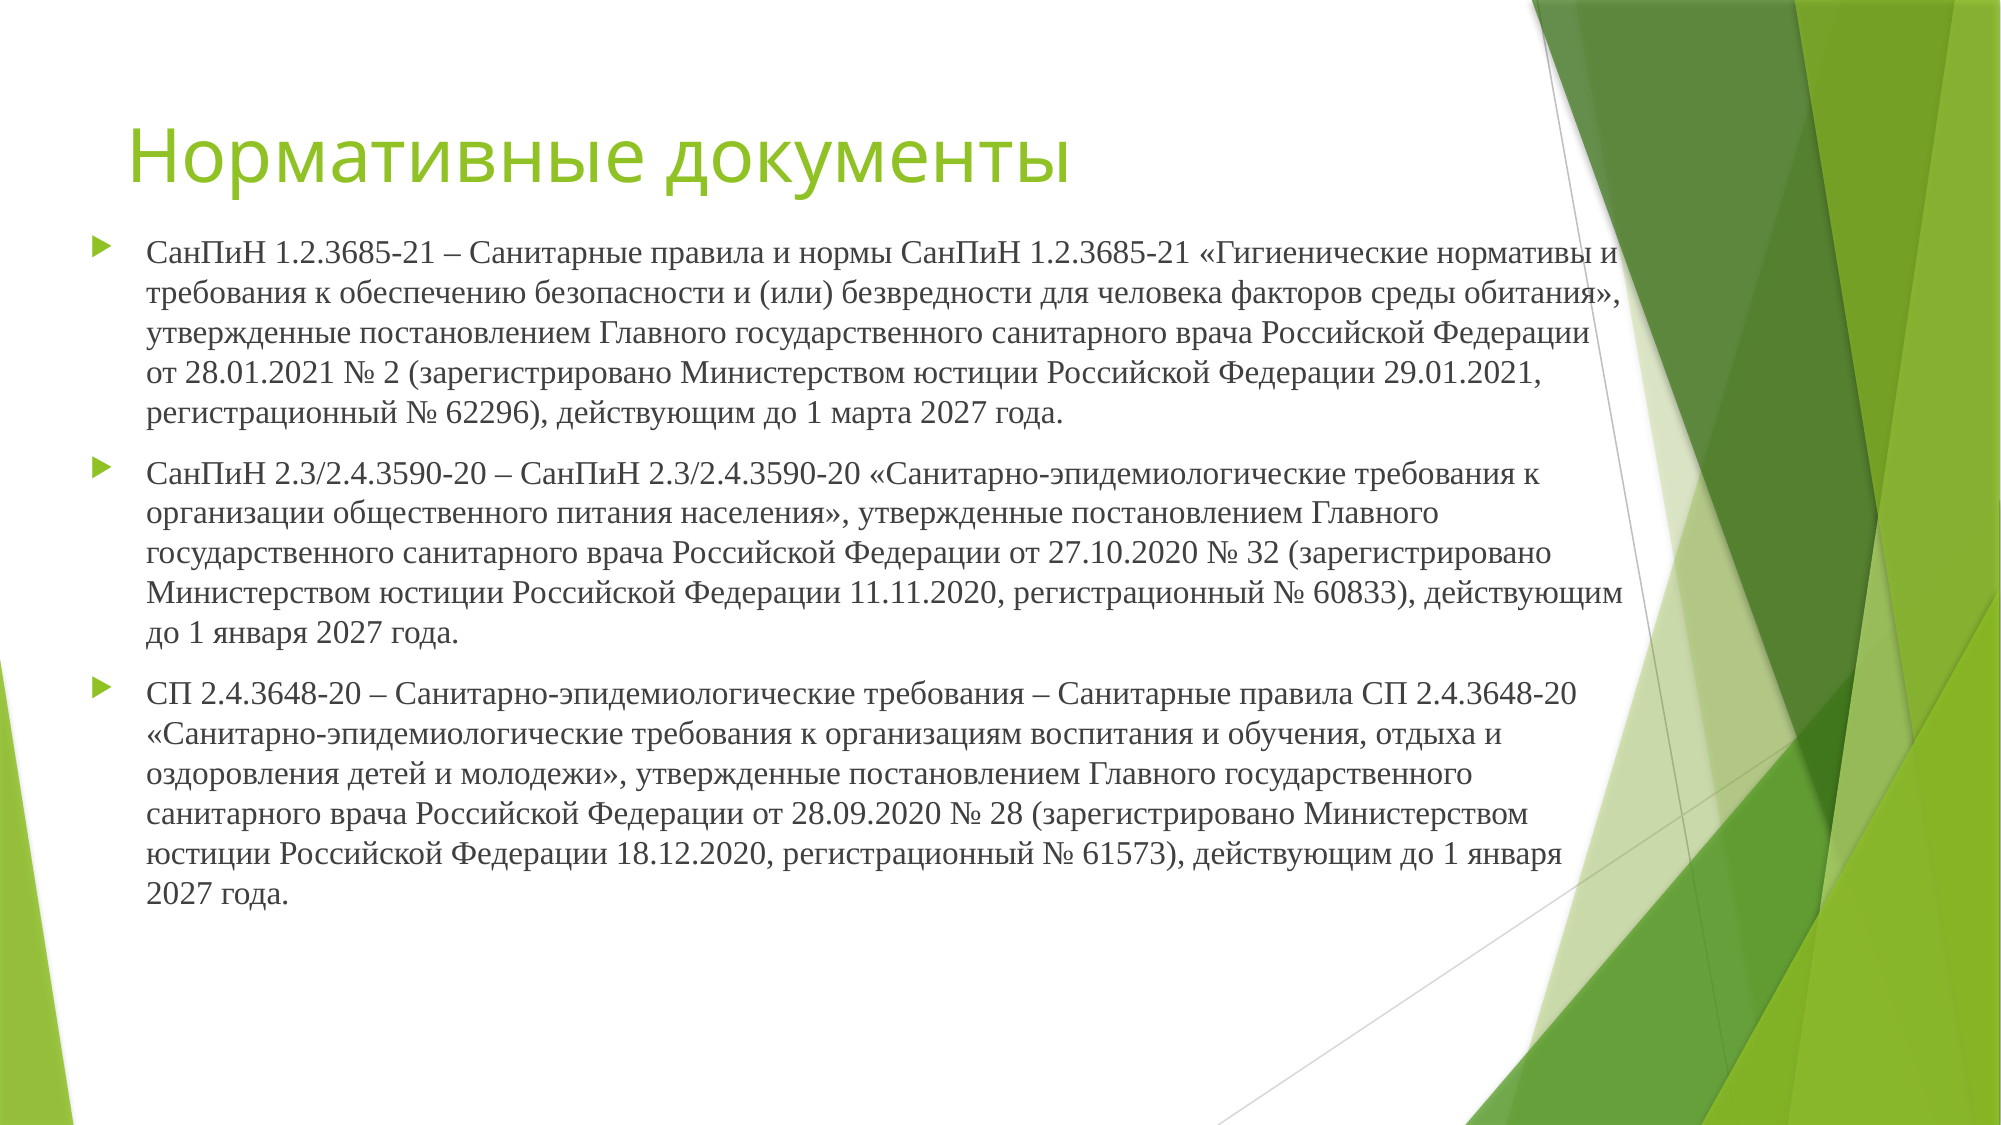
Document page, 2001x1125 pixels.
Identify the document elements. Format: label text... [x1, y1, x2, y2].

list СанПиН 1.2.3685-21 – Санитарные правила и нормы СанПиН 1.2.3685-21 «Гигиенические нормативы и требования к обеспечению безопасности и (или) безвредности для человека факторов среды обитания», утвержденные постановлением Главного государственного санитарного врача Российской Федерации от 28.01.2021 № 2 (зарегистрировано Министерством юстиции Российской Федерации 29.01.2021, регистрационный № 62296), действующим до 1 марта 2027 года. СанПиН 2.3/2.4.3590-20 – СанПиН 2.3/2.4.3590-20 «Санитарно-эпидемиологические требования к организации общественного питания населения», утвержденные постановлением Главного государственного санитарного врача Российской Федерации от 27.10.2020 № 32 (зарегистрировано Министерством юстиции Российской Федерации 11.11.2020, регистрационный № 60833), действующим до 1 января 2027 года. СП 2.4.3648-20 – Санитарно-эпидемиологические требования ‒ Санитарные правила СП 2.4.3648-20 «Санитарно-эпидемиологические требования к организациям воспитания и обучения, отдыха и оздоровления детей и молодежи», утвержденные постановлением Главного государственного санитарного врача Российской Федерации от 28.09.2020 № 28 (зарегистрировано Министерством юстиции Российской Федерации 18.12.2020, регистрационный № 61573), действующим до 1 января 2027 года. [74, 222, 1646, 957]
title Нормативные документы [111, 99, 1522, 222]
